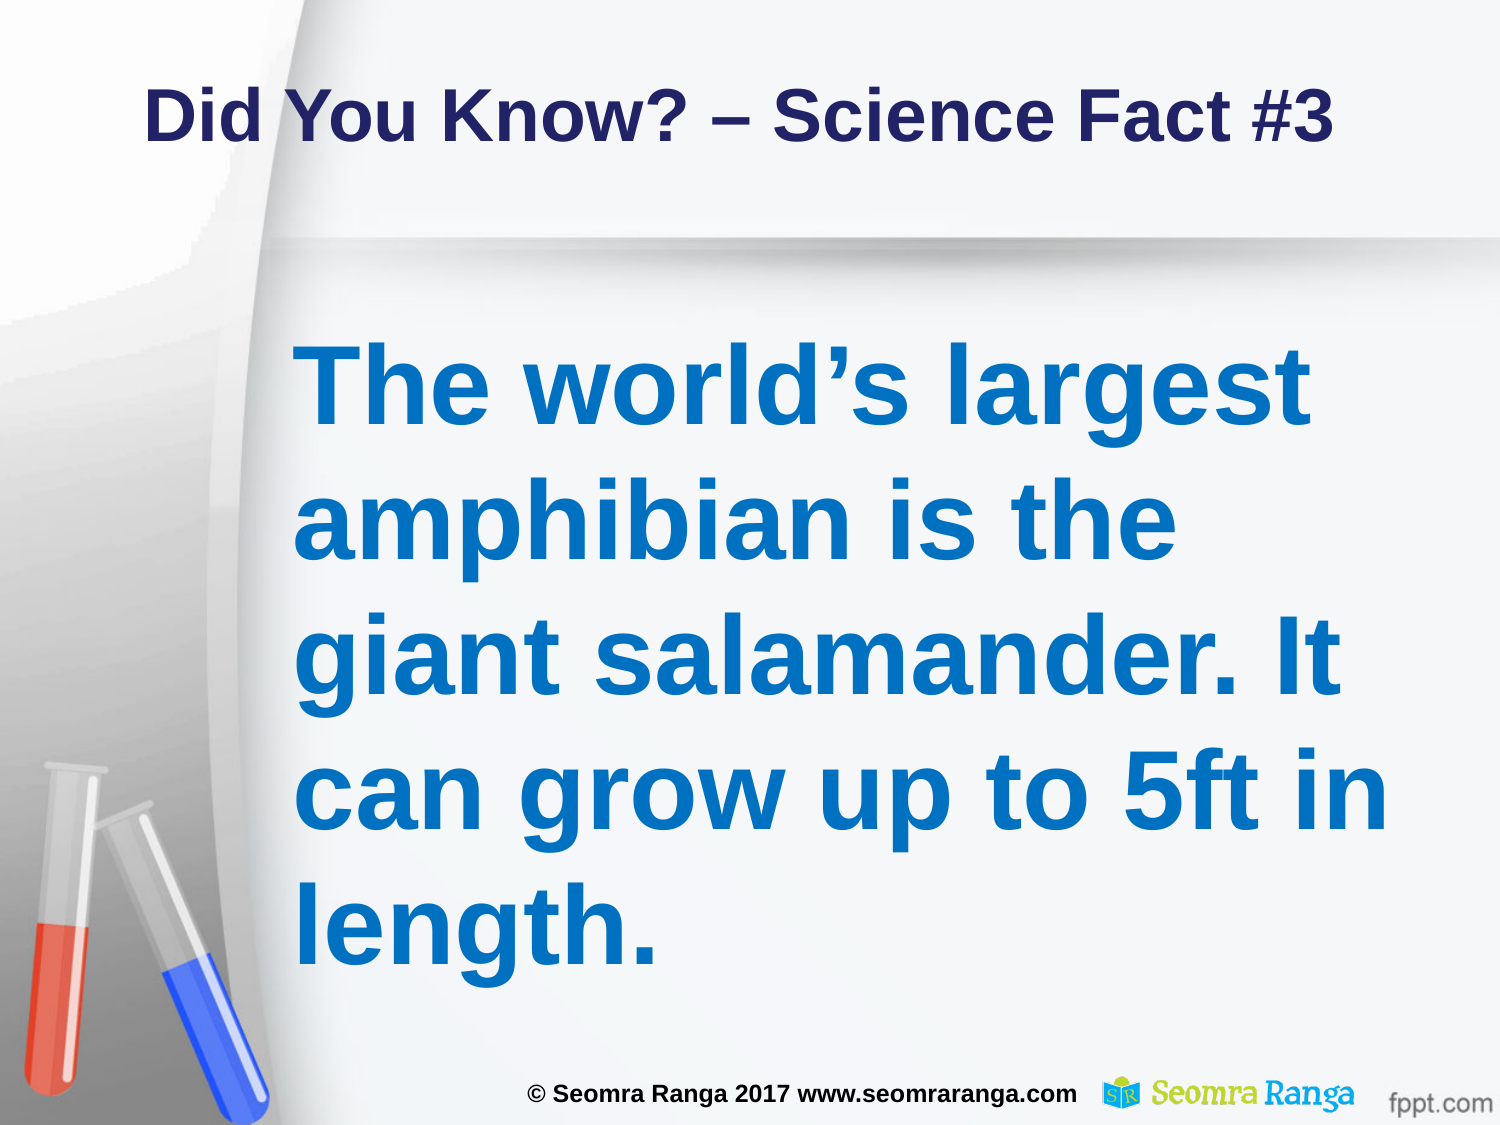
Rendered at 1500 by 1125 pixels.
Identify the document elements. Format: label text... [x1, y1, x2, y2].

picture [0, 0, 1500, 1125]
title Did You Know? – Science Fact #3 [64, 31, 1415, 192]
text_box © Seomra Ranga 2017 www.seomraranga.com [431, 1070, 1087, 1116]
list The world’s largest amphibian is the giant salamander. It can grow up to 5ft in length. [277, 304, 1425, 1047]
